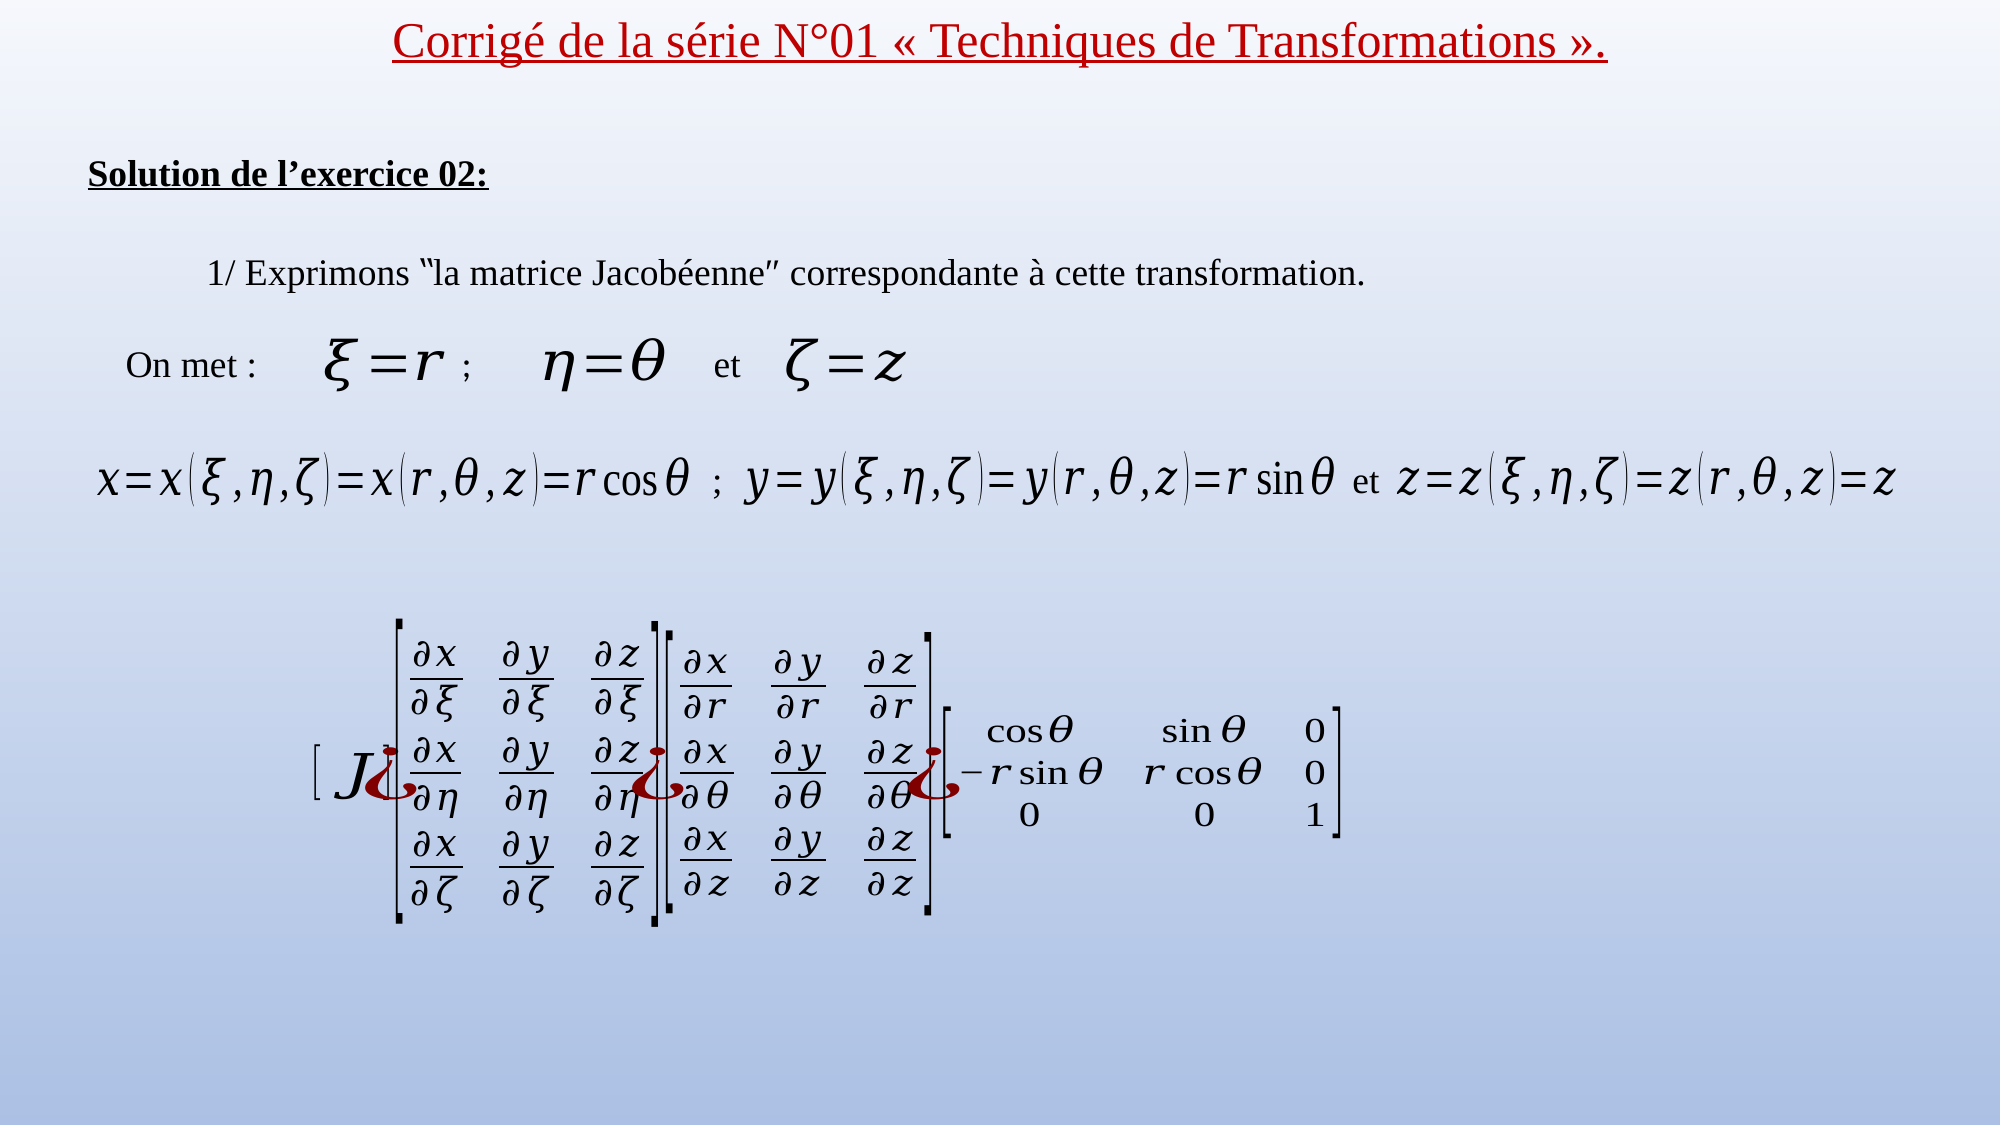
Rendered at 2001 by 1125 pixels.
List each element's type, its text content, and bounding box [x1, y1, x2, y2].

text_box Solution de l’exercice 02: [72, 141, 504, 202]
text_box Corrigé de la série N°01 « Techniques de Transformations ». [0, 0, 2000, 75]
text_box et [698, 332, 756, 393]
text_box On met : [110, 332, 273, 393]
text_box ; [446, 332, 494, 393]
text_box ; [697, 448, 738, 508]
text_box et [1337, 448, 1395, 508]
text_box 1/ Exprimons ‶la matrice Jacobéenne″ correspondante à cette transformation. [191, 236, 1405, 300]
